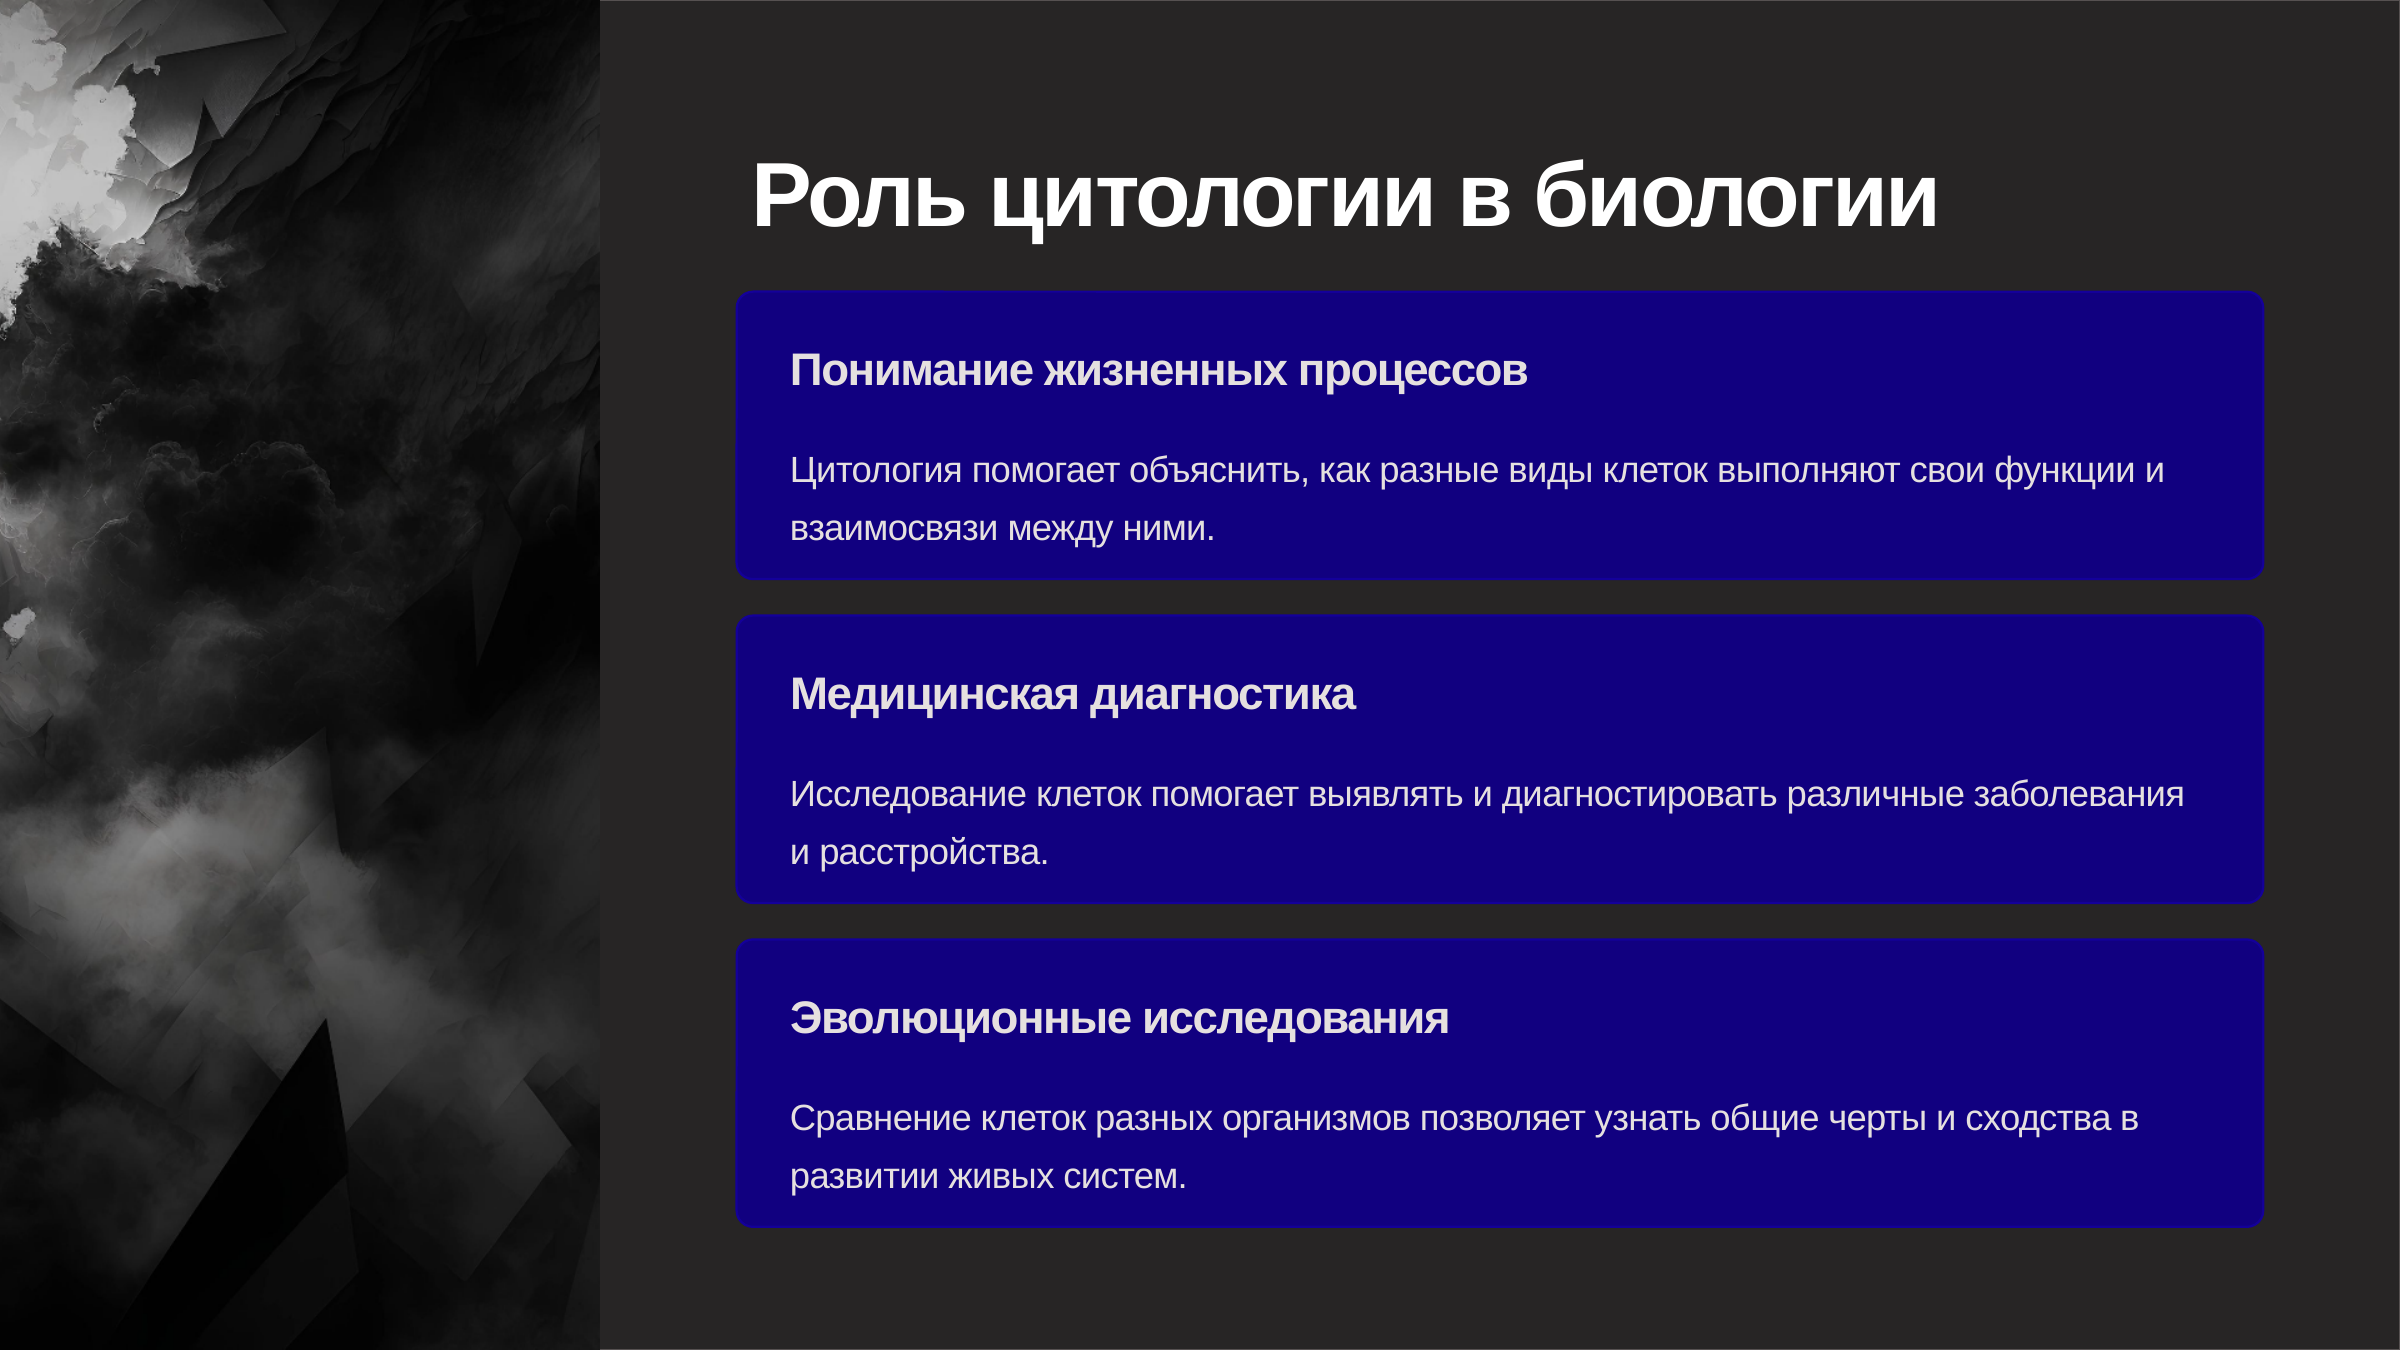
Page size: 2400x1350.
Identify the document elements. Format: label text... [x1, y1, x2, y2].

text_box [736, 615, 2264, 904]
text_box Исследование клеток помогает выявлять и диагностировать различные заболевания и расстройства. [775, 747, 2225, 865]
text_box Цитология помогает объяснить, как разные виды клеток выполняют свои функции и взаимосвязи между ними. [775, 423, 2225, 541]
text_box [736, 939, 2264, 1227]
text_box Понимание жизненных процессов [775, 330, 1526, 388]
text_box [736, 291, 2264, 580]
text_box [600, 0, 2400, 1350]
picture [0, 0, 600, 1350]
text_box Медицинская диагностика [775, 654, 1364, 712]
text_box Сравнение клеток разных организмов позволяет узнать общие черты и сходства в развитии живых систем. [775, 1071, 2225, 1189]
text_box Роль цитологии в биологии [736, 123, 1917, 237]
text_box Эволюционные исследования [775, 978, 1435, 1035]
